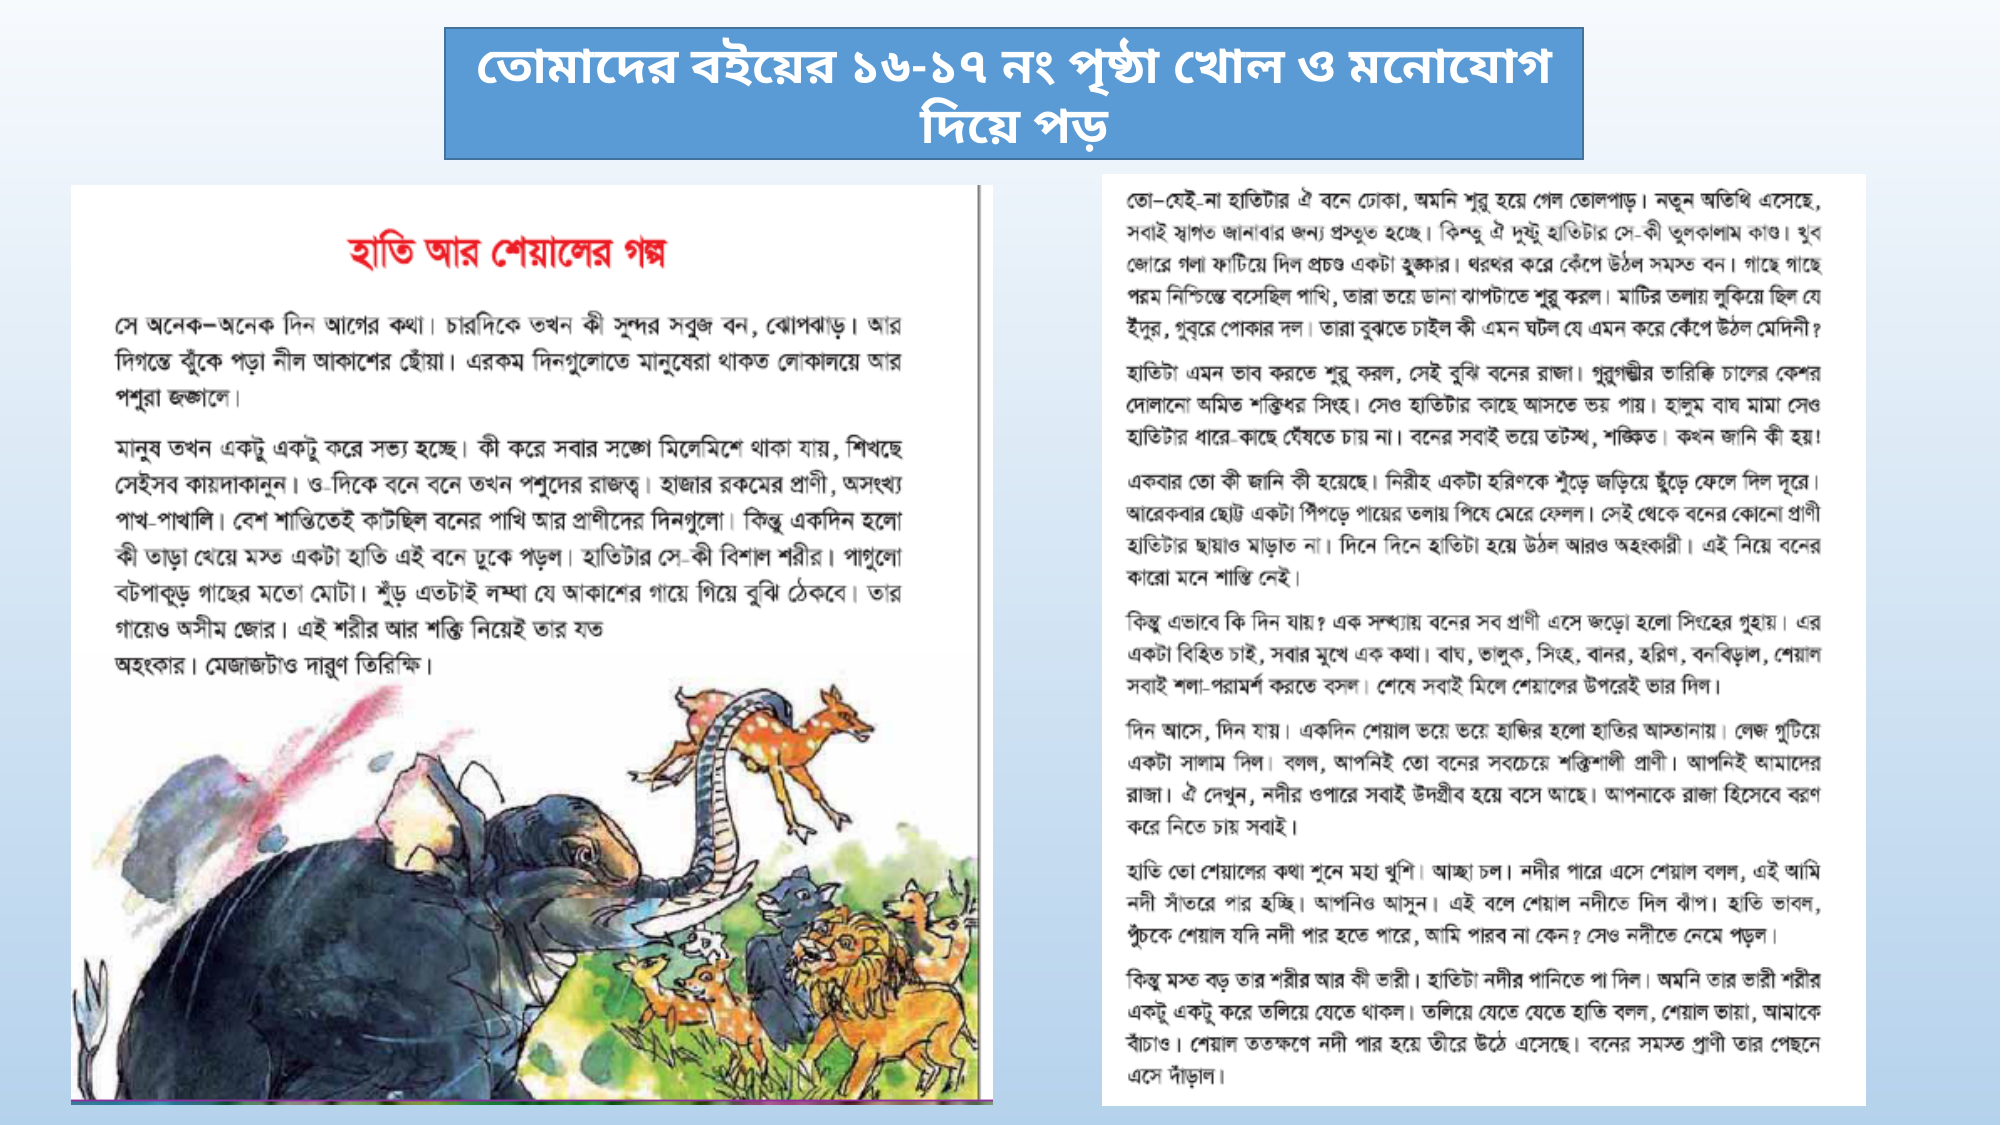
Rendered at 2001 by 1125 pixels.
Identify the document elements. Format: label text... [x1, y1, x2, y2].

picture [1102, 174, 1866, 1106]
text_box তোমাদের বইয়ের ১৬-১৭ নং পৃষ্ঠা খোল ও মনোযোগ দিয়ে পড় [444, 27, 1584, 160]
picture [71, 184, 993, 1105]
